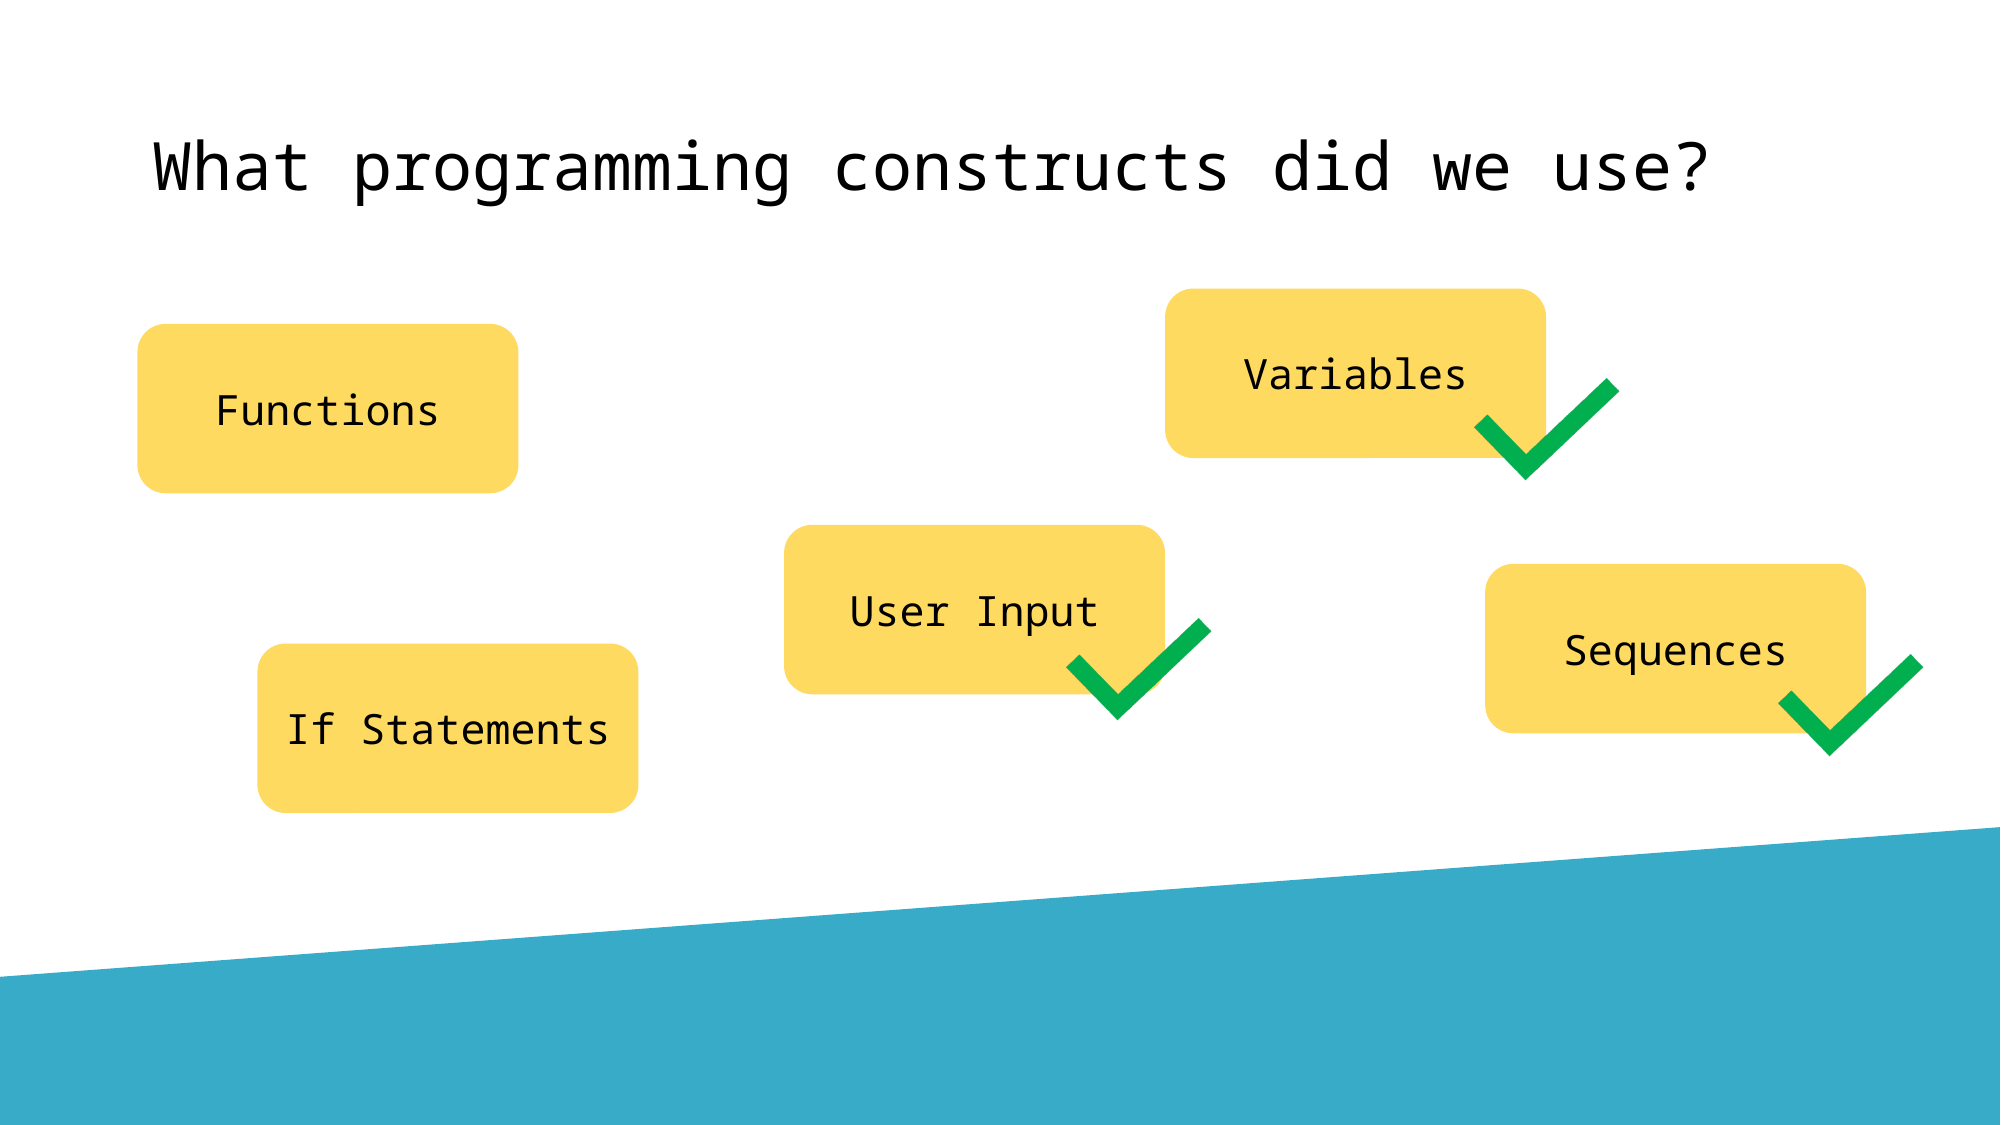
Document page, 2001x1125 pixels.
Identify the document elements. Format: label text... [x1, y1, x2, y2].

title What programming constructs did we use? [137, 59, 1863, 278]
text_box [0, 826, 2000, 1125]
text_box Functions [136, 322, 520, 495]
text_box Sequences [1484, 562, 1868, 735]
picture [1063, 593, 1214, 744]
text_box User Input [783, 523, 1167, 696]
text_box Variables [1164, 287, 1548, 460]
text_box If Statements [256, 642, 640, 815]
picture [1775, 629, 1926, 780]
picture [1471, 353, 1622, 504]
